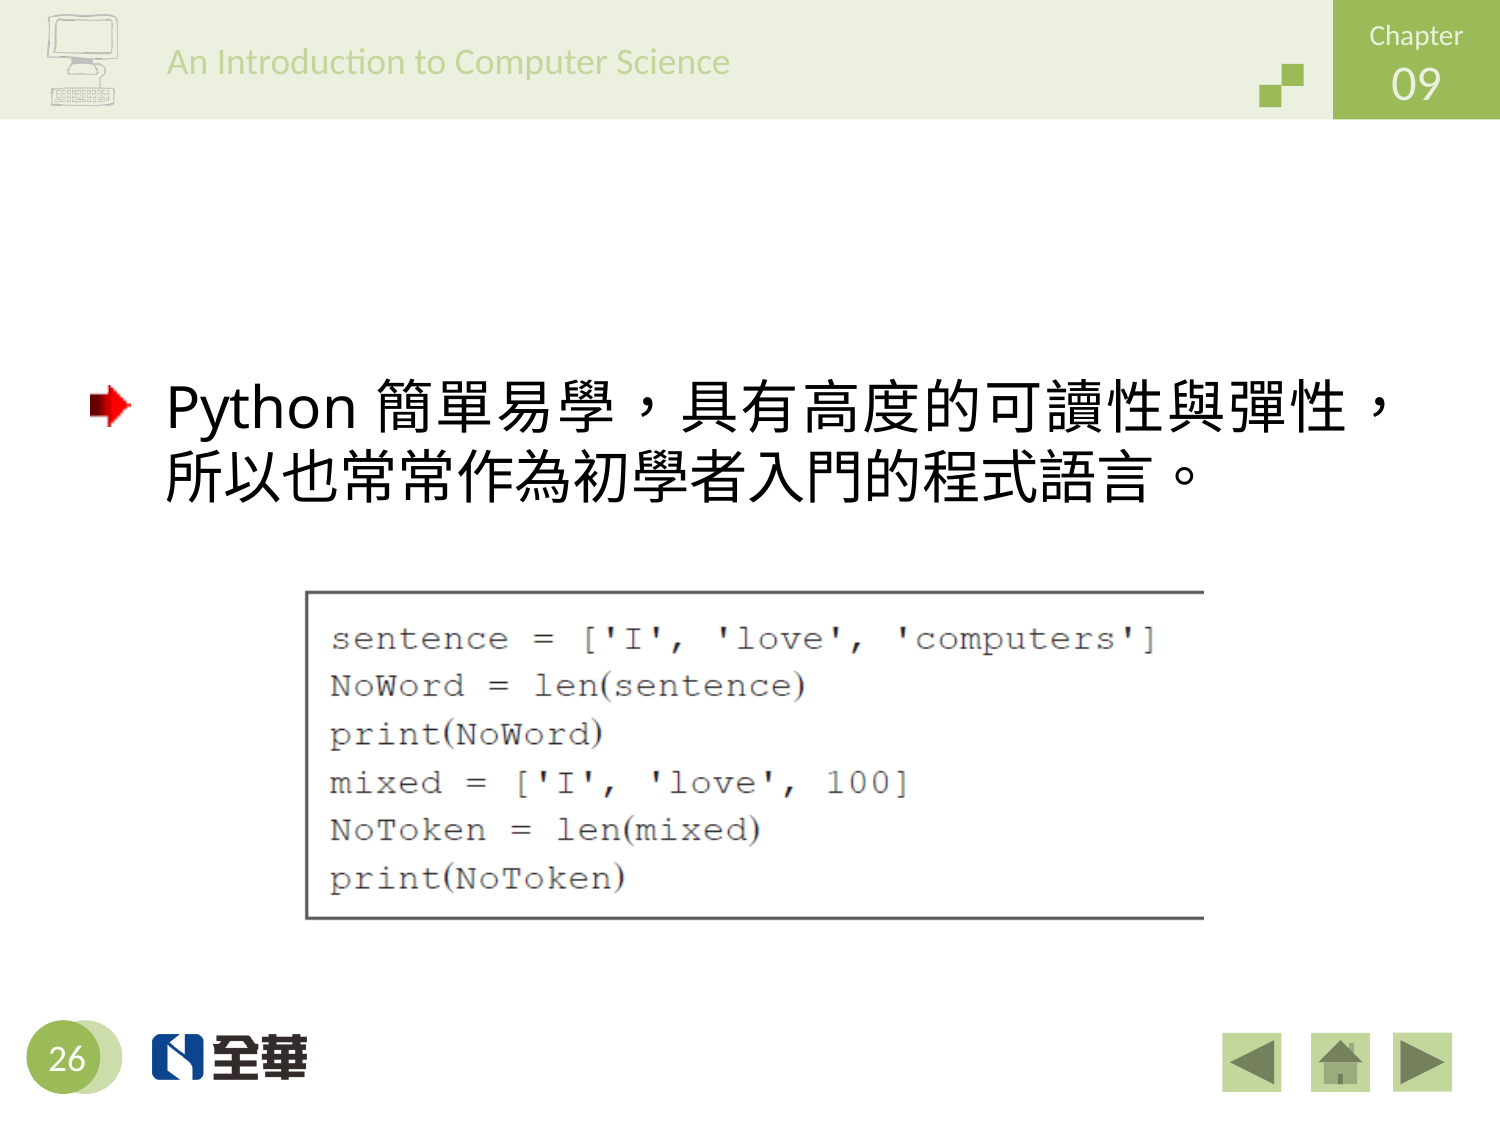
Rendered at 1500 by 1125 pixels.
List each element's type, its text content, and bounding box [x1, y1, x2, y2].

picture [296, 576, 1204, 928]
picture [47, 14, 118, 106]
list Python簡單易學，具有高度的可讀性與彈性，所以也常常作為初學者入門的程式語言。 [75, 363, 1425, 1005]
picture [152, 1034, 307, 1080]
picture [90, 385, 131, 427]
